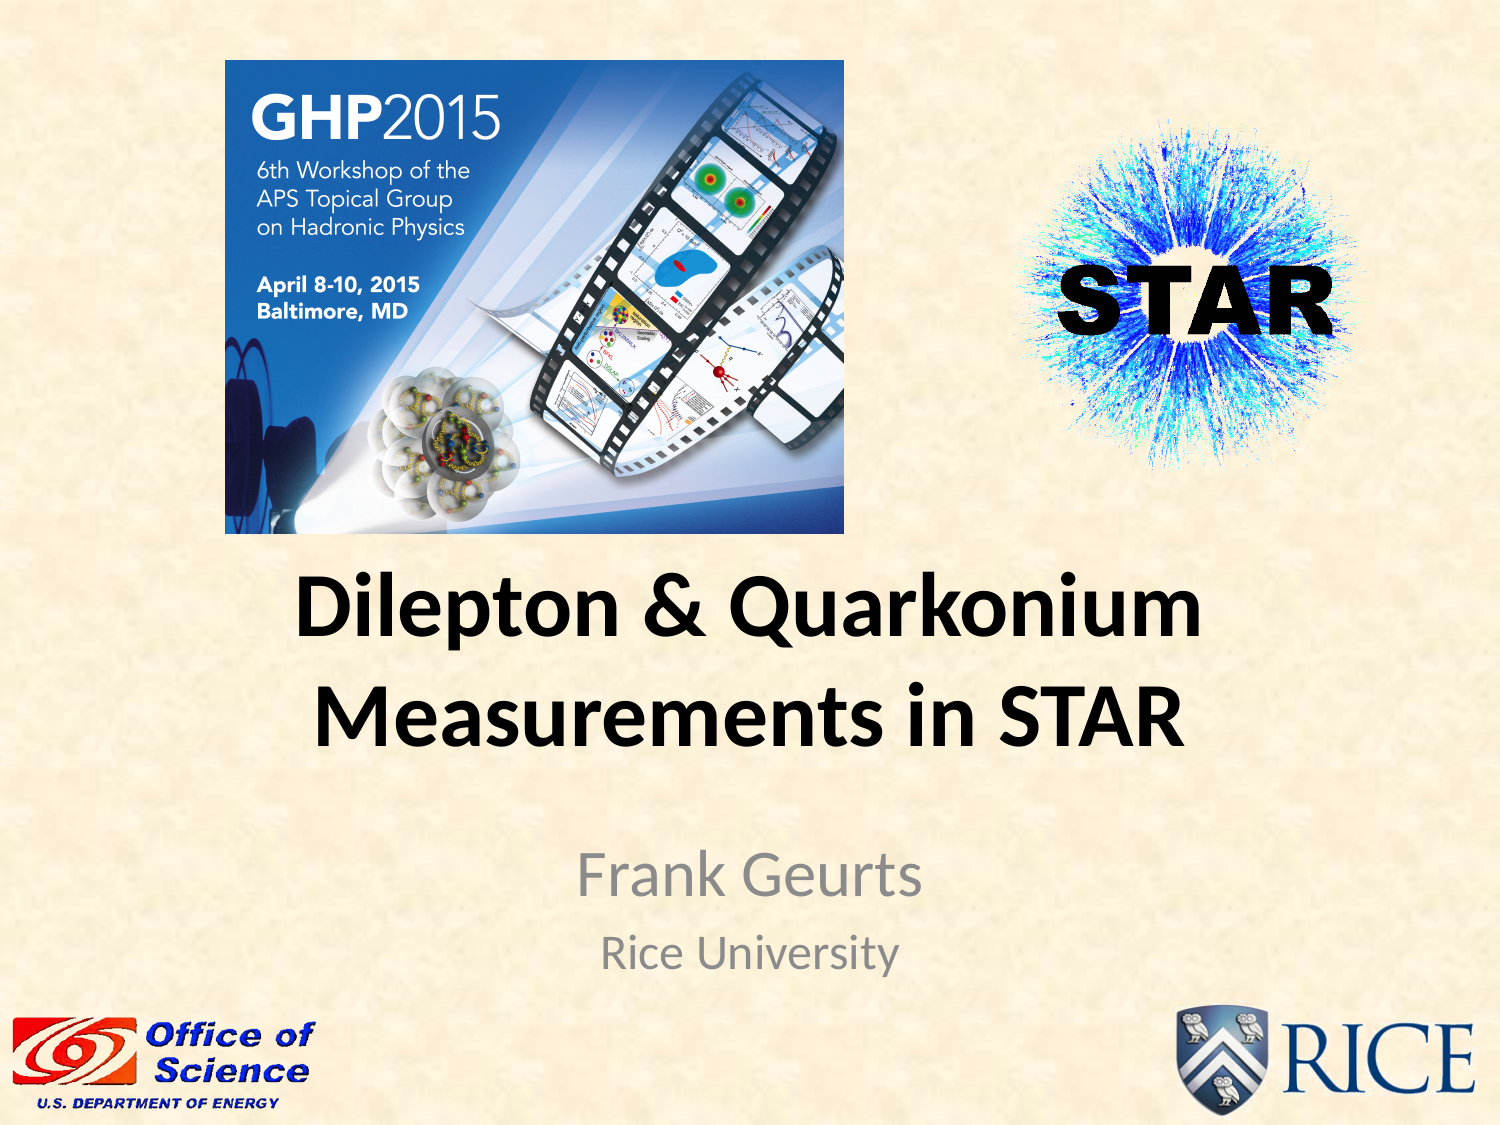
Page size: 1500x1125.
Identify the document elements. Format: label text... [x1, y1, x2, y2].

picture [0, 0, 1500, 1125]
title Dilepton & Quarkonium Measurements in STAR [112, 533, 1388, 776]
subtitle Frank Geurts Rice University [225, 821, 1275, 1024]
